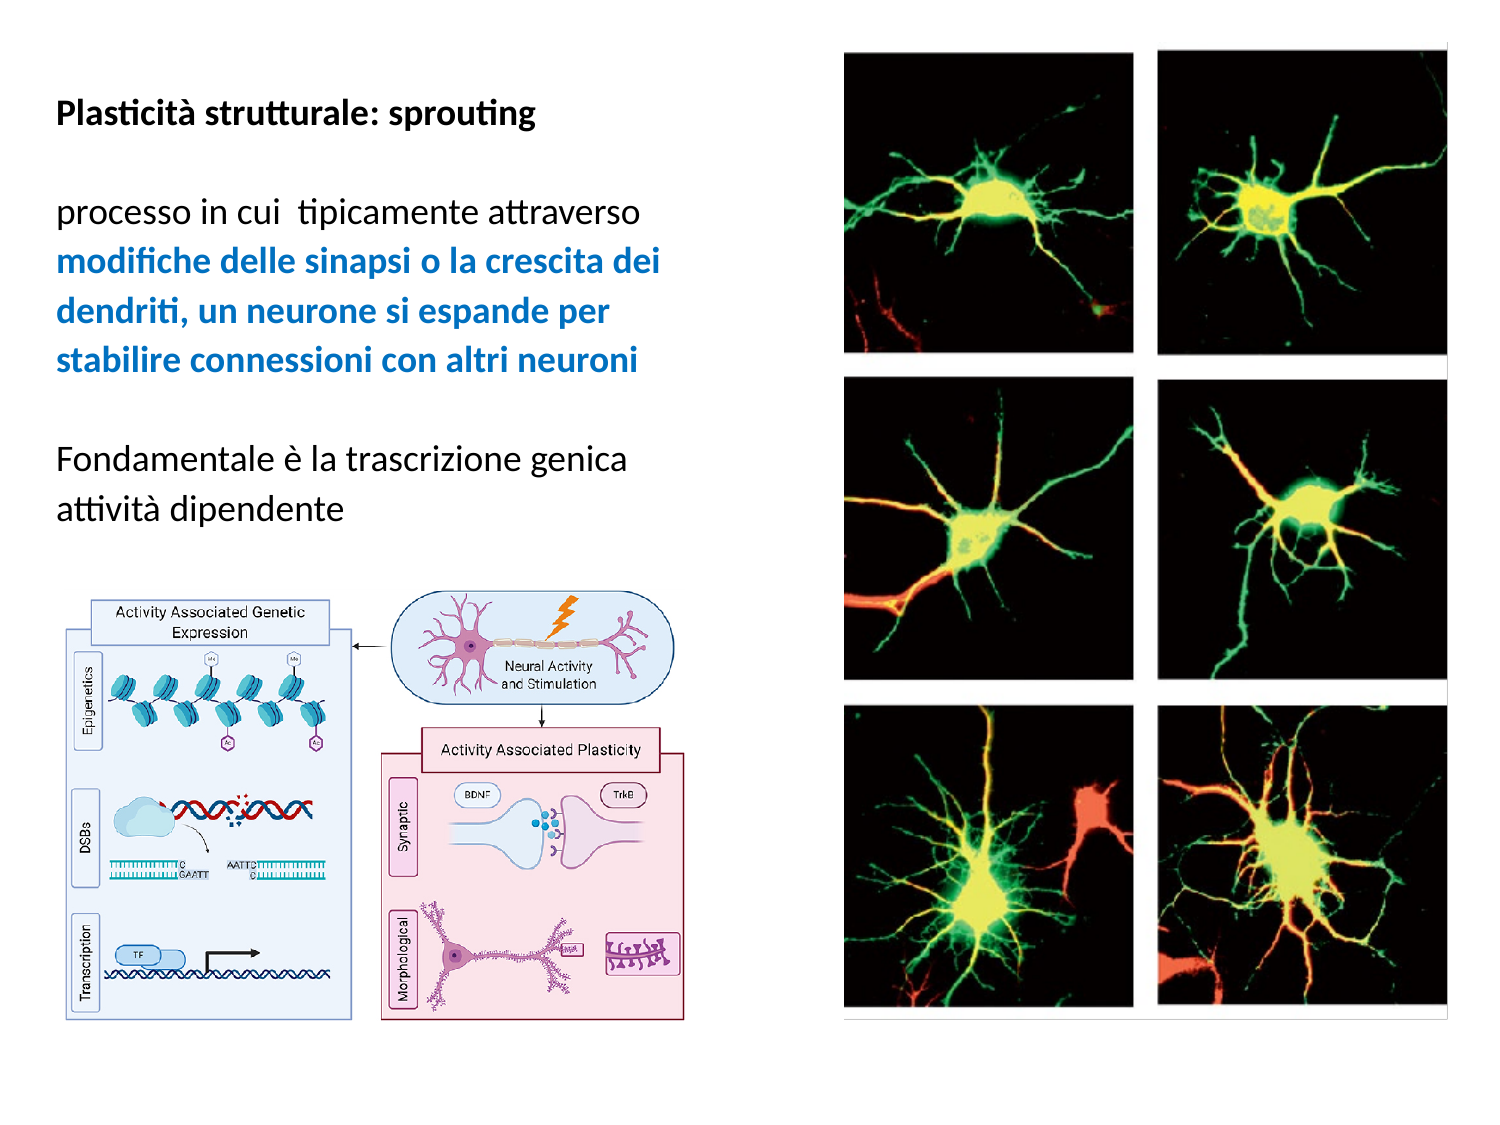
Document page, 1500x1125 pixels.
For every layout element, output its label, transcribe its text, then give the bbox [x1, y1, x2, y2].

picture [64, 588, 685, 1021]
text_box Plasticità strutturale: sprouting processo in cui tipicamente attraverso modifiche delle sinapsi o la crescita dei dendriti, un neurone si espande per stabilire connessioni con altri neuroni Fondamentale è la trascrizione genica attività dipendente [41, 30, 750, 536]
picture [844, 42, 1449, 1021]
